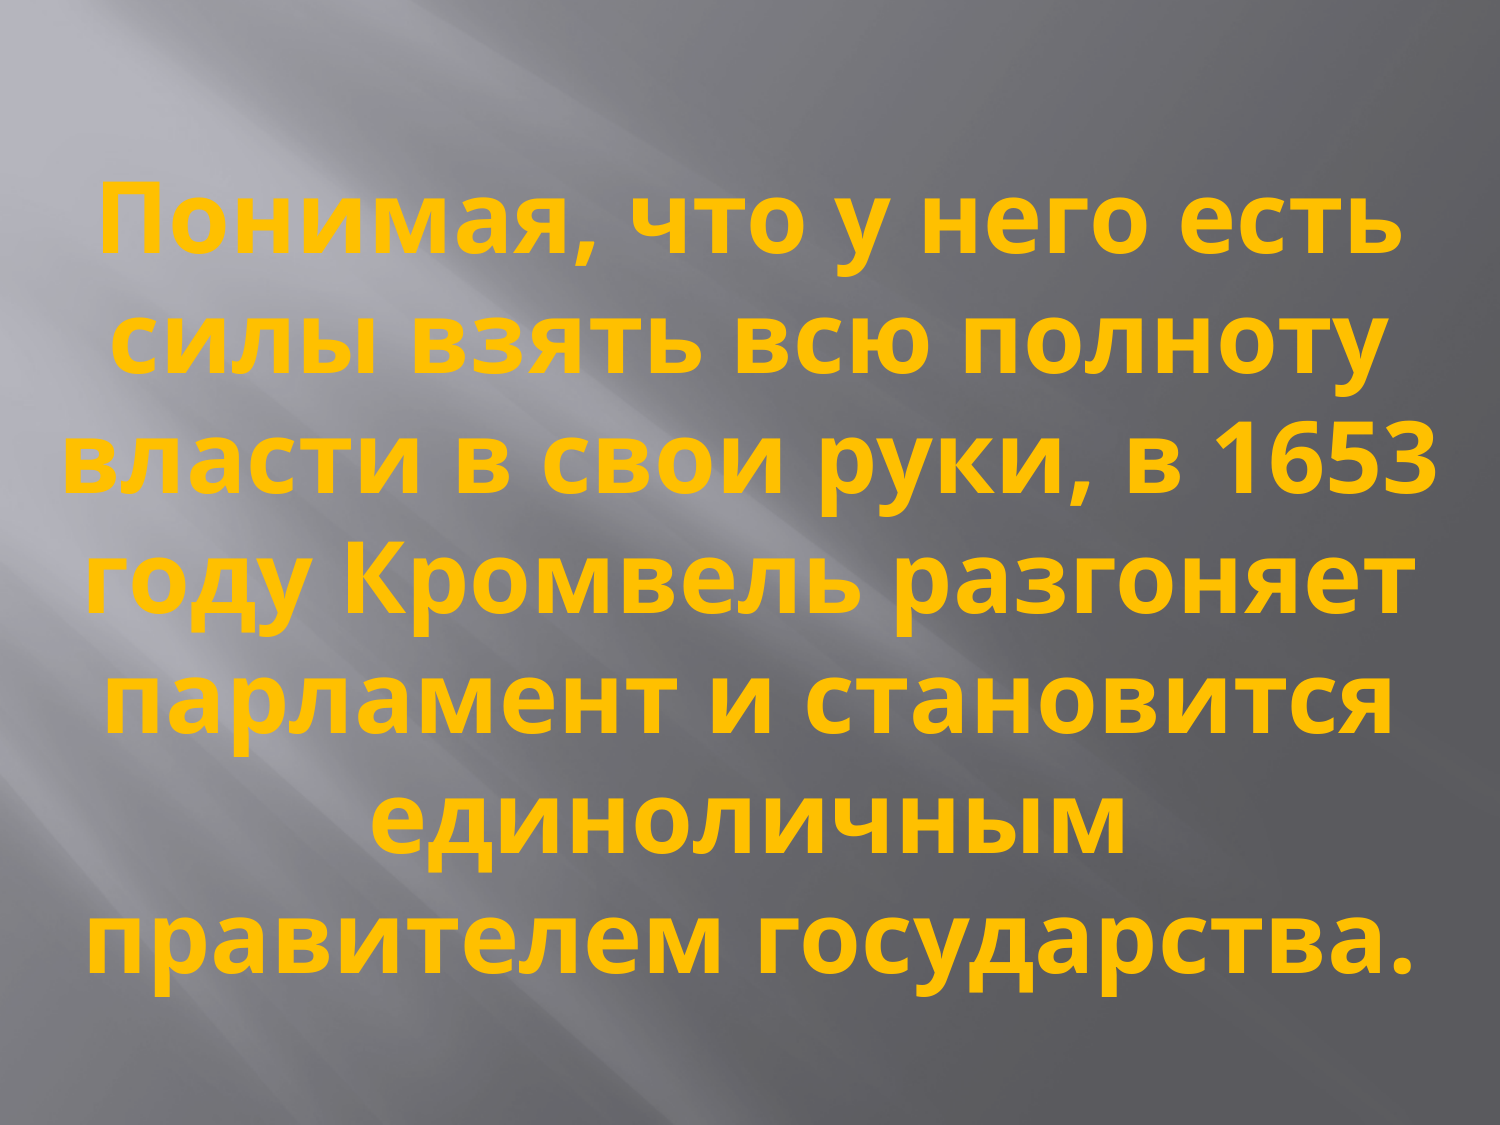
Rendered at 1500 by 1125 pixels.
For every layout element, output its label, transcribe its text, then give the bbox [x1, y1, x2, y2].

title Понимая, что у него есть силы взять всю полноту власти в свои руки, в 1653 году Кромвель разгоняет парламент и становится единоличным правителем государства. [23, 45, 1477, 1102]
